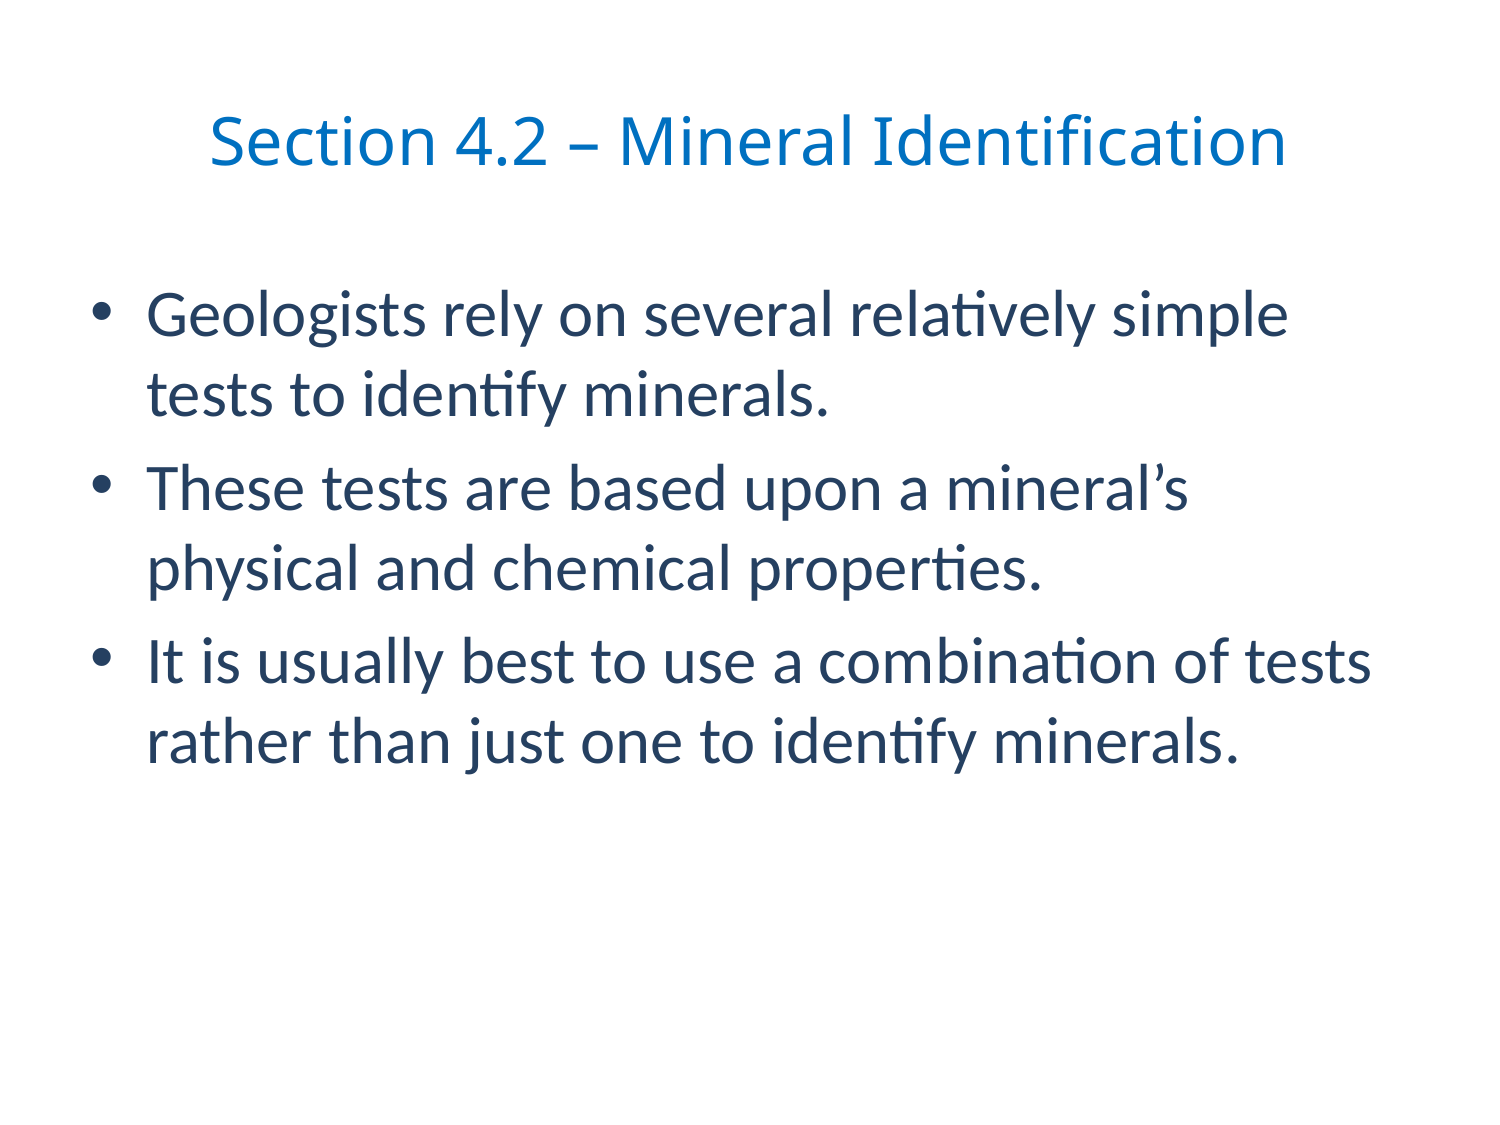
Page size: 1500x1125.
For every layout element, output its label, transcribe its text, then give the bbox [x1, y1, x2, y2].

title Section 4.2 – Mineral Identification [75, 45, 1425, 233]
list Geologists rely on several relatively simple tests to identify minerals. These tests are based upon a mineral’s physical and chemical properties. It is usually best to use a combination of tests rather than just one to identify minerals. [75, 262, 1425, 1005]
